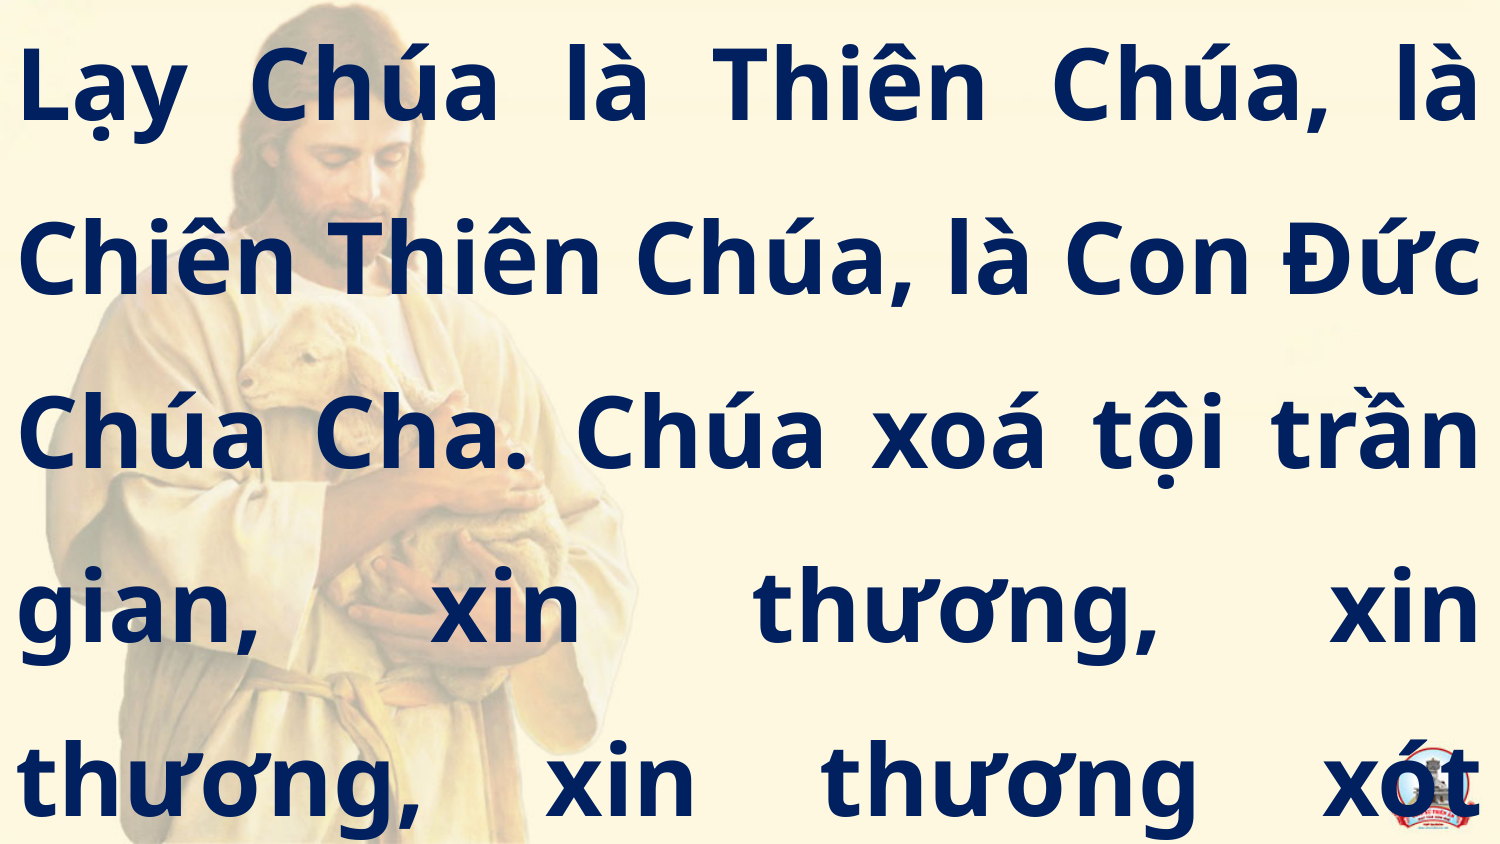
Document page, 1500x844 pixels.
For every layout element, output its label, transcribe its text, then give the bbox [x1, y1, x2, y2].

list Lạy Chúa là Thiên Chúa, là Chiên Thiên Chúa, là Con Đức Chúa Cha. Chúa xoá tội trần gian, xin thương, xin thương, xin thương xót chúng con. [0, 0, 1500, 844]
